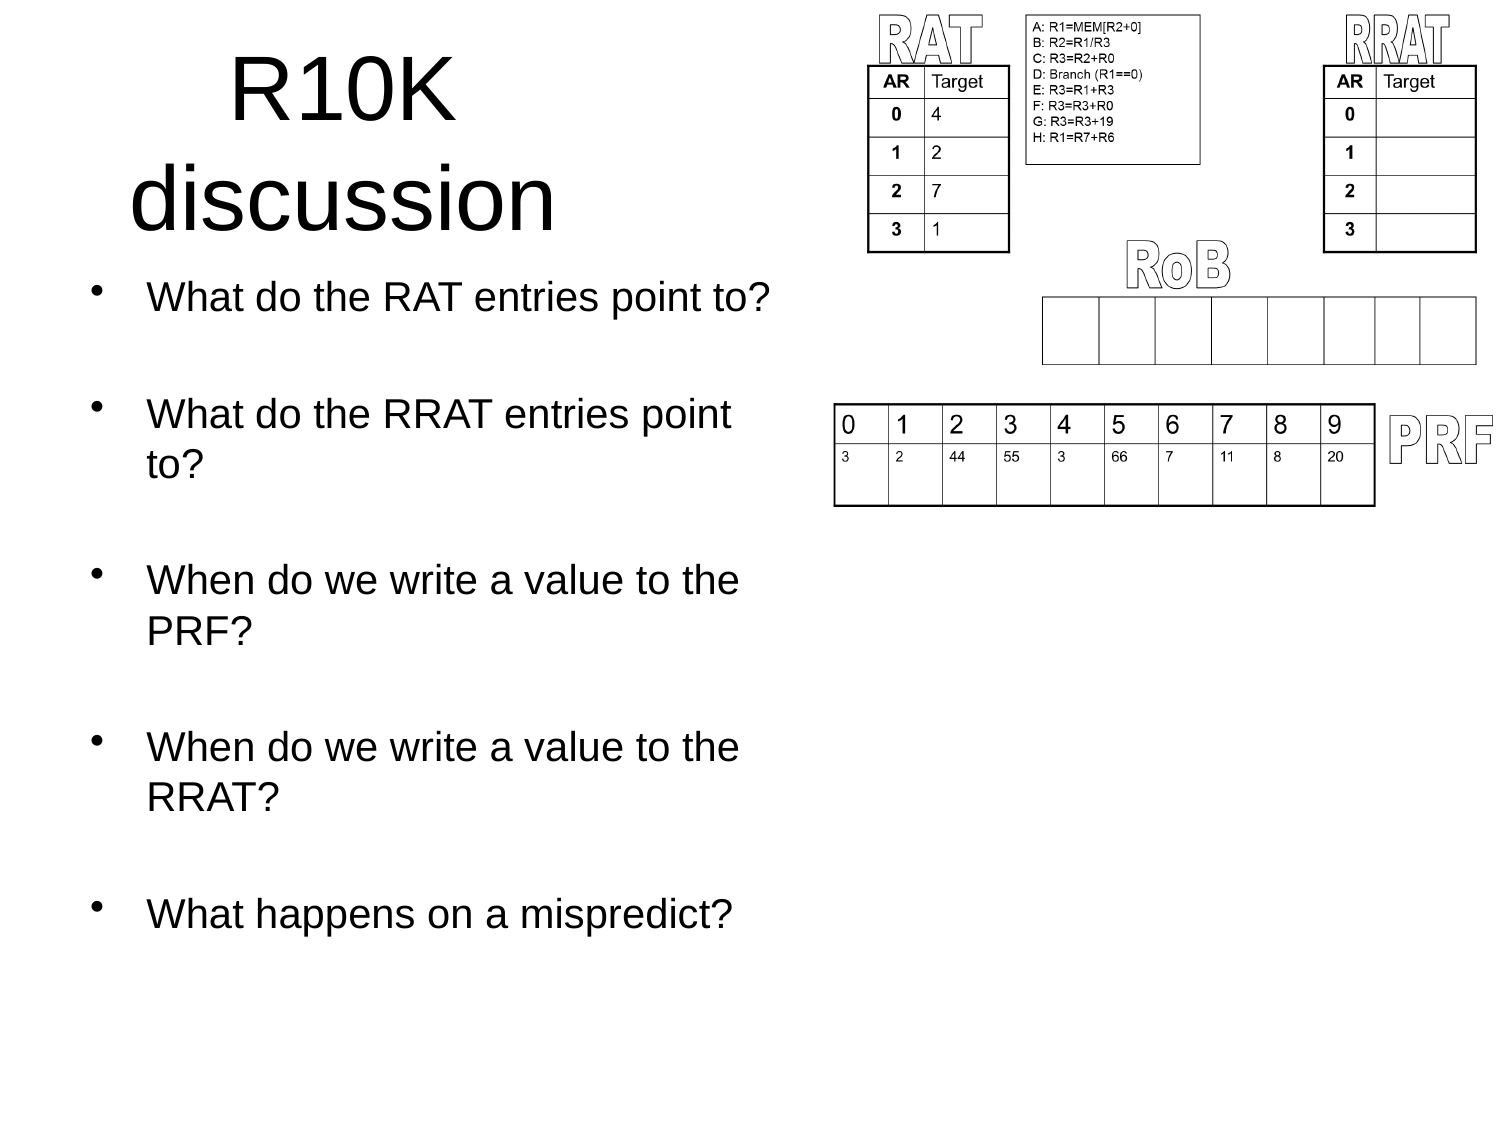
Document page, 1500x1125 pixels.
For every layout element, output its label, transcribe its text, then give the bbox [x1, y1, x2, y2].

title R10K discussion [74, 44, 613, 233]
picture [824, 14, 1493, 508]
list What do the RAT entries point to? What do the RRAT entries point to? When do we write a value to the PRF? When do we write a value to the RRAT? What happens on a mispredict? [74, 262, 801, 1006]
